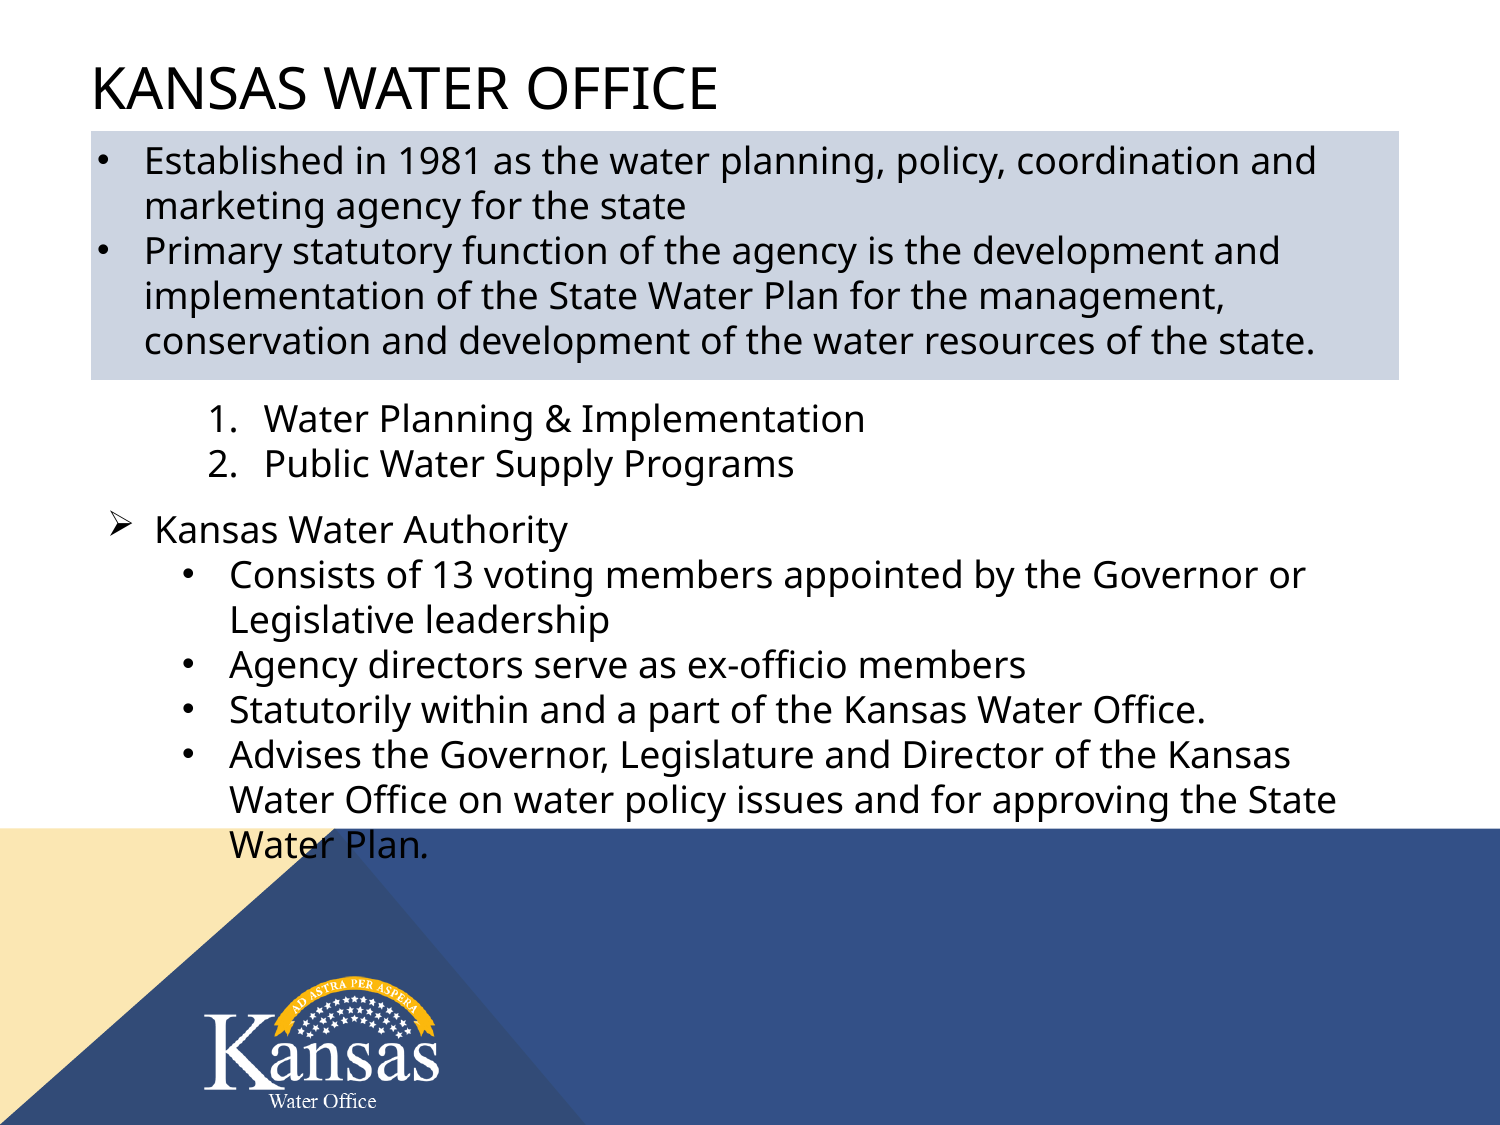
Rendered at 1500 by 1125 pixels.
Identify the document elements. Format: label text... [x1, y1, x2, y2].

title Kansas water office [75, 41, 1309, 132]
text_box Established in 1981 as the water planning, policy, coordination and marketing agency for the state Primary statutory function of the agency is the development and implementation of the State Water Plan for the management, conservation and development of the water resources of the state. [91, 131, 1399, 380]
text_box Kansas Water Authority Consists of 13 voting members appointed by the Governor or Legislative leadership Agency directors serve as ex-officio members Statutorily within and a part of the Kansas Water Office. Advises the Governor, Legislature and Director of the Kansas Water Office on water policy issues and for approving the State Water Plan. [101, 500, 1389, 881]
text_box Water Planning & Implementation Public Water Supply Programs [192, 387, 882, 492]
picture [200, 976, 443, 1111]
